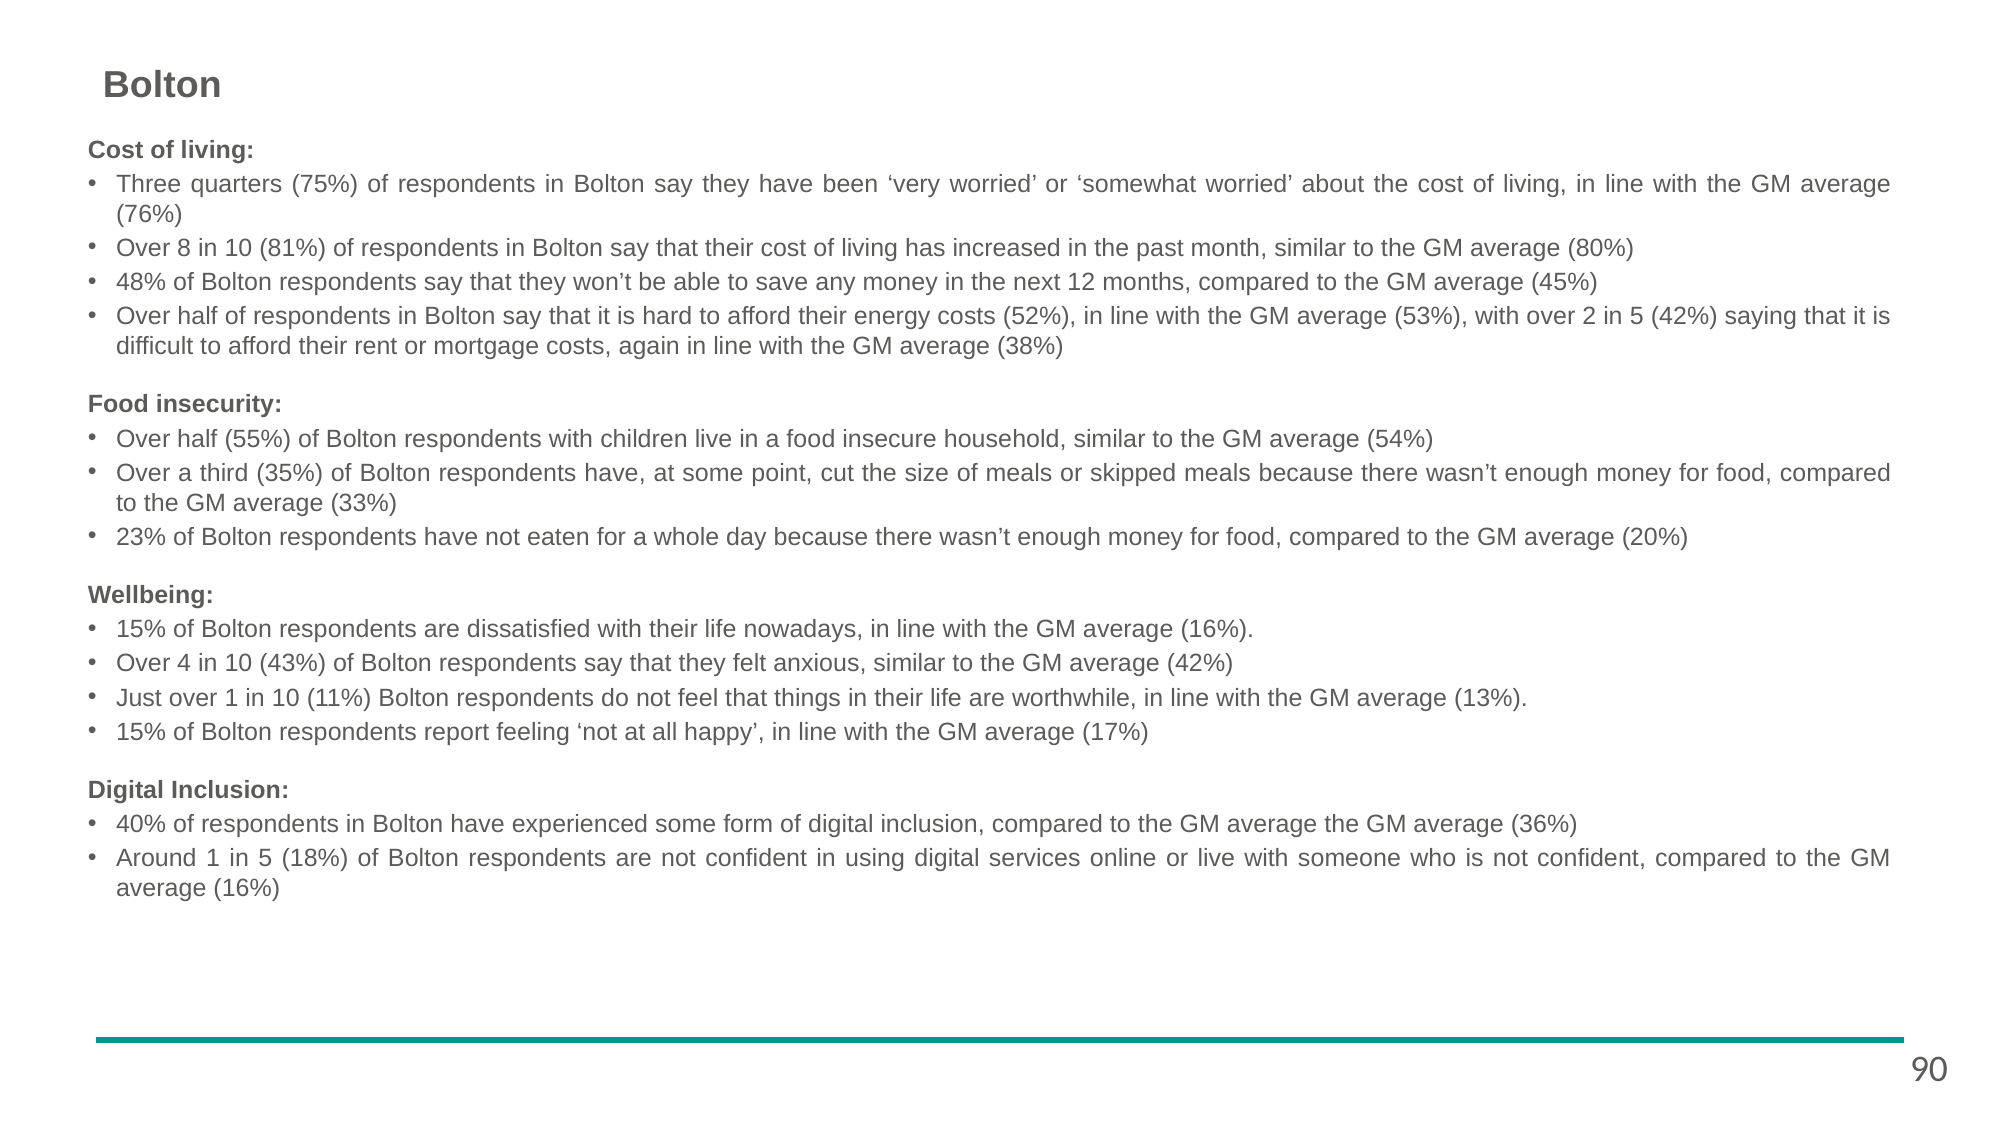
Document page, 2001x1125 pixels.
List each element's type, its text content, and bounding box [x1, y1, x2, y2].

title Bolton [87, 37, 1813, 133]
text_box 90 [1895, 1036, 1975, 1098]
list Cost of living: Three quarters (75%) of respondents in Bolton say they have been ‘very worried’ or ‘somewhat worried’ about the cost of living, in line with the GM average (76%) Over 8 in 10 (81%) of respondents in Bolton say that their cost of living has increased in the past month, similar to the GM average (80%) 48% of Bolton respondents say that they won’t be able to save any money in the next 12 months, compared to the GM average (45%) Over half of respondents in Bolton say that it is hard to afford their energy costs (52%), in line with the GM average (53%), with over 2 in 5 (42%) saying that it is difficult to afford their rent or mortgage costs, again in line with the GM average (38%) Food insecurity: Over half (55%) of Bolton respondents with children live in a food insecure household, similar to the GM average (54%) Over a third (35%) of Bolton respondents have, at some point, cut the size of meals or skipped meals because there wasn’t enough money for food, compared to the GM average (33%) 23% of Bolton respondents have not eaten for a whole day because there wasn’t enough money for food, compared to the GM average (20%) Wellbeing: 15% of Bolton respondents are dissatisfied with their life nowadays, in line with the GM average (16%). Over 4 in 10 (43%) of Bolton respondents say that they felt anxious, similar to the GM average (42%) Just over 1 in 10 (11%) Bolton respondents do not feel that things in their life are worthwhile, in line with the GM average (13%). 15% of Bolton respondents report feeling ‘not at all happy’, in line with the GM average (17%) Digital Inclusion: 40% of respondents in Bolton have experienced some form of digital inclusion, compared to the GM average the GM average (36%) Around 1 in 5 (18%) of Bolton respondents are not confident in using digital services online or live with someone who is not confident, compared to the GM average (16%) [87, 133, 1896, 944]
